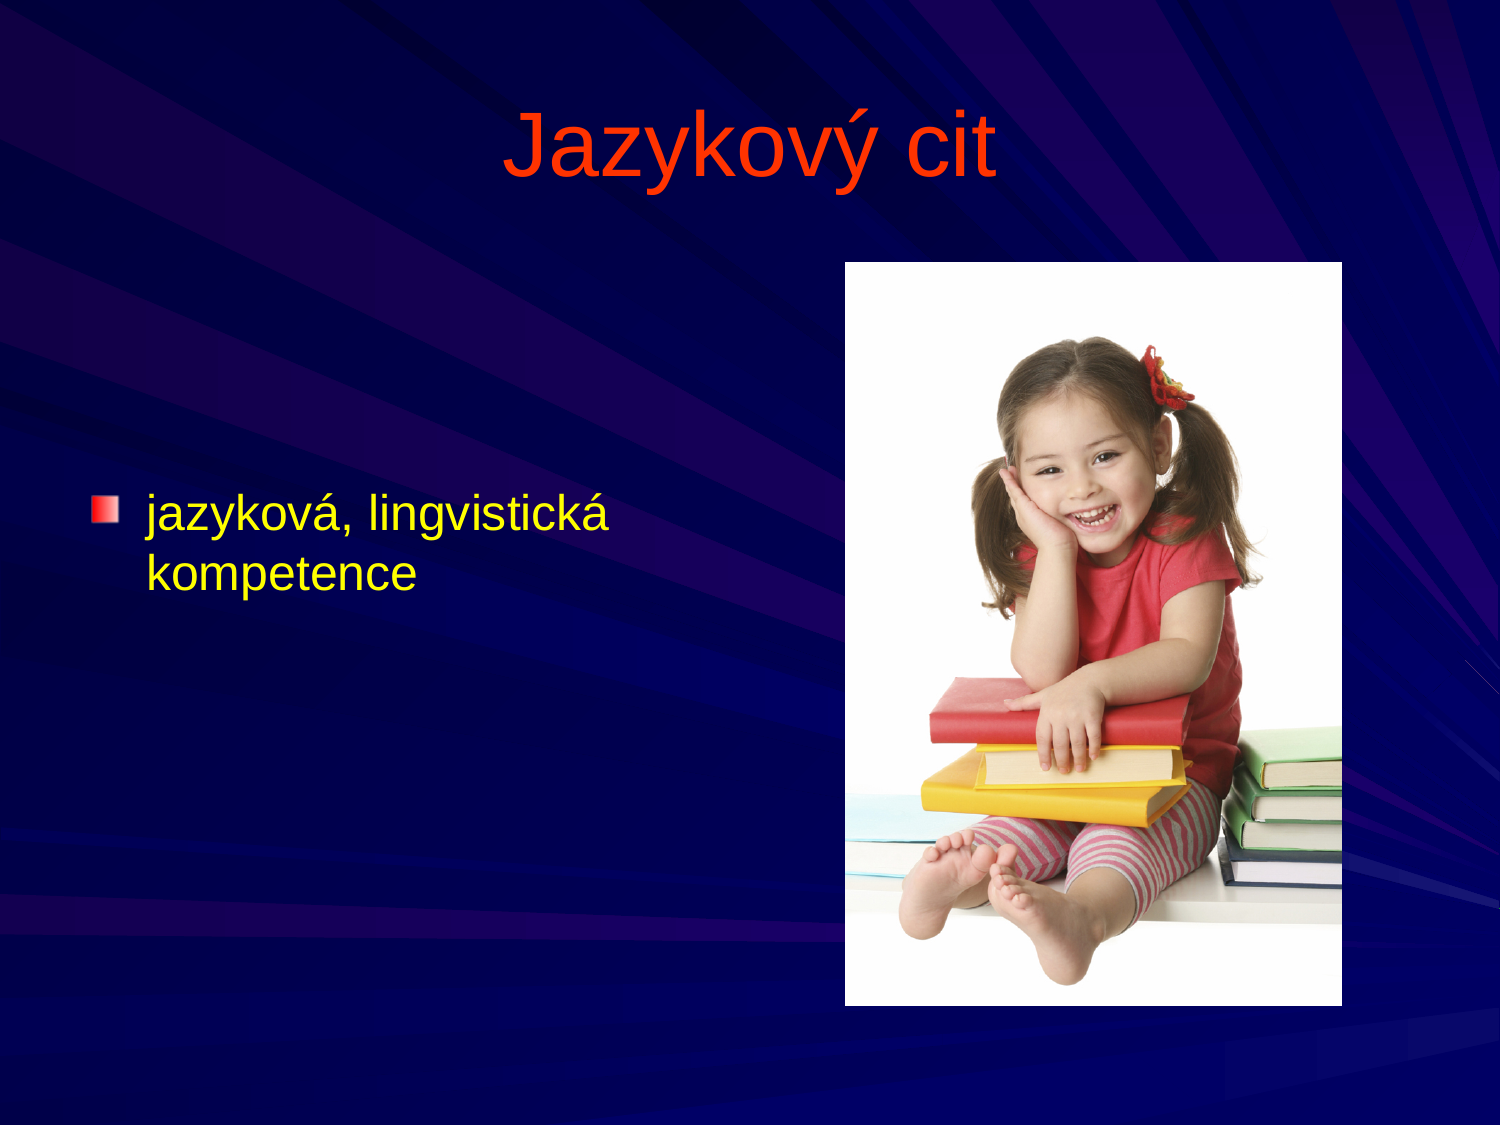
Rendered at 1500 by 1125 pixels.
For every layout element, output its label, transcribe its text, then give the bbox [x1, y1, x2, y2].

picture [90, 494, 122, 526]
title Jazykový cit [75, 45, 1425, 234]
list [845, 262, 1342, 1006]
list jazyková, lingvistická kompetence [75, 262, 738, 1006]
